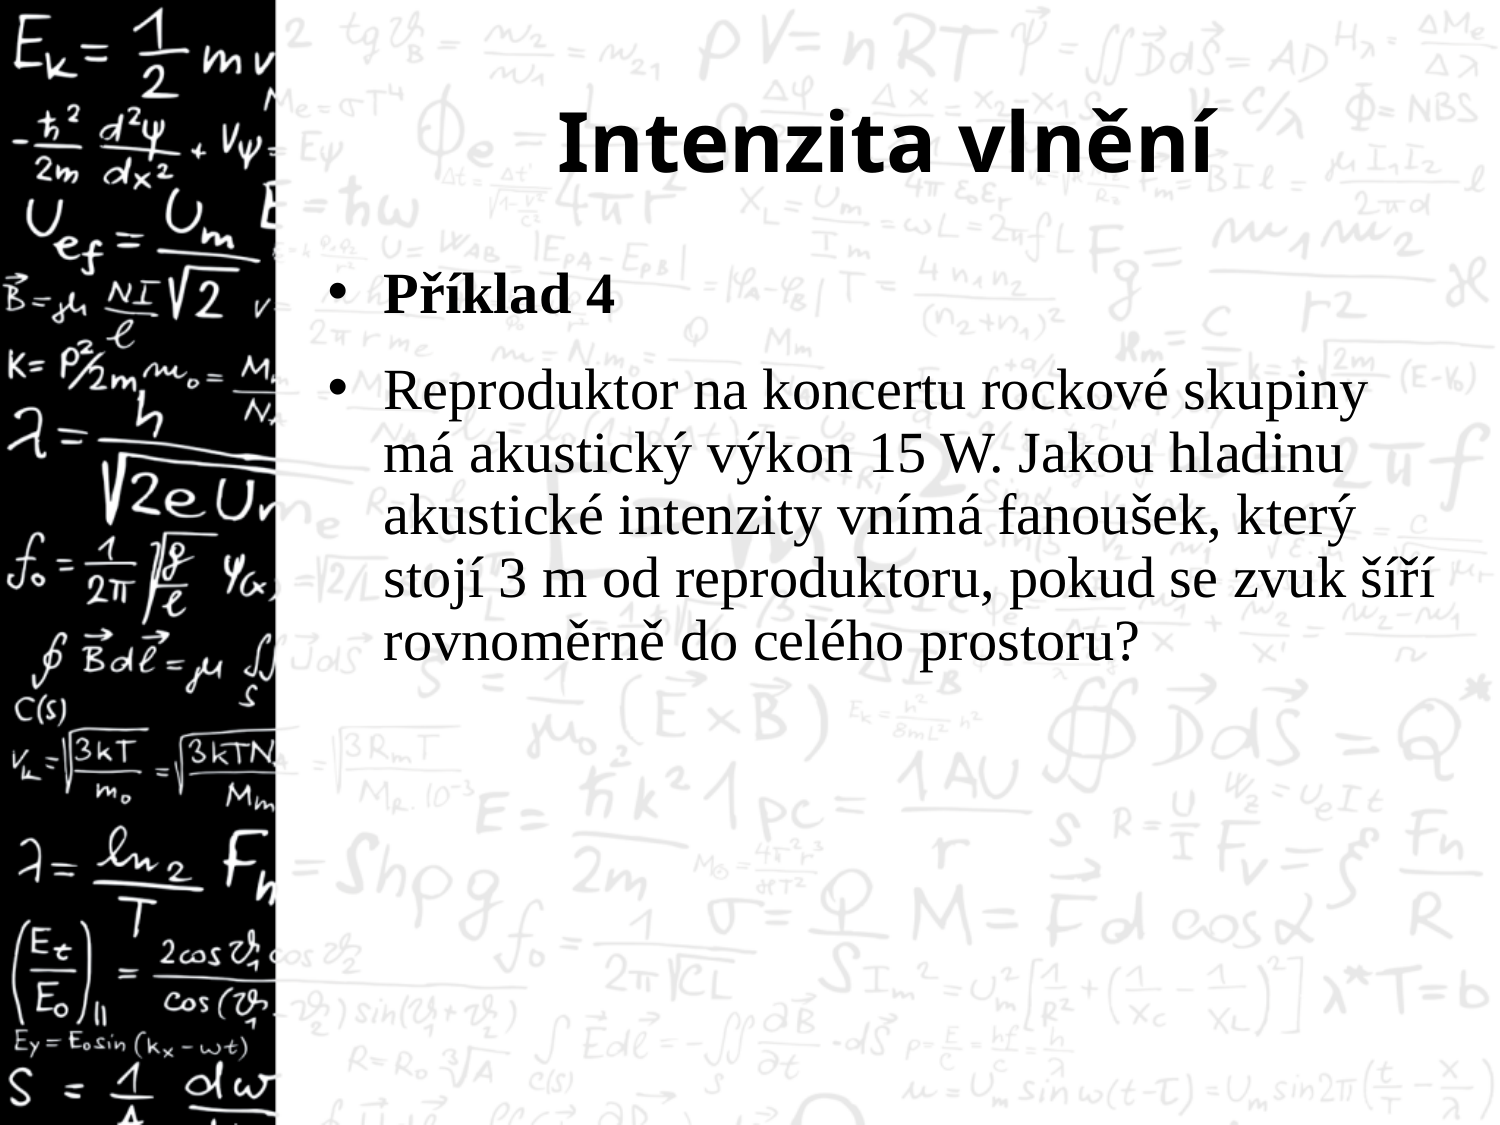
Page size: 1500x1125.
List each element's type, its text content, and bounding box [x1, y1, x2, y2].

picture [0, 0, 1500, 1125]
list Příklad 4 Reproduktor na koncertu rockové skupiny má akustický výkon 15 W. Jakou hladinu akustické intenzity vnímá fanoušek, který stojí 3 m od reproduktoru, pokud se zvuk šíří rovnoměrně do celého prostoru? [312, 255, 1463, 1005]
title Intenzita vlnění [312, 45, 1461, 233]
